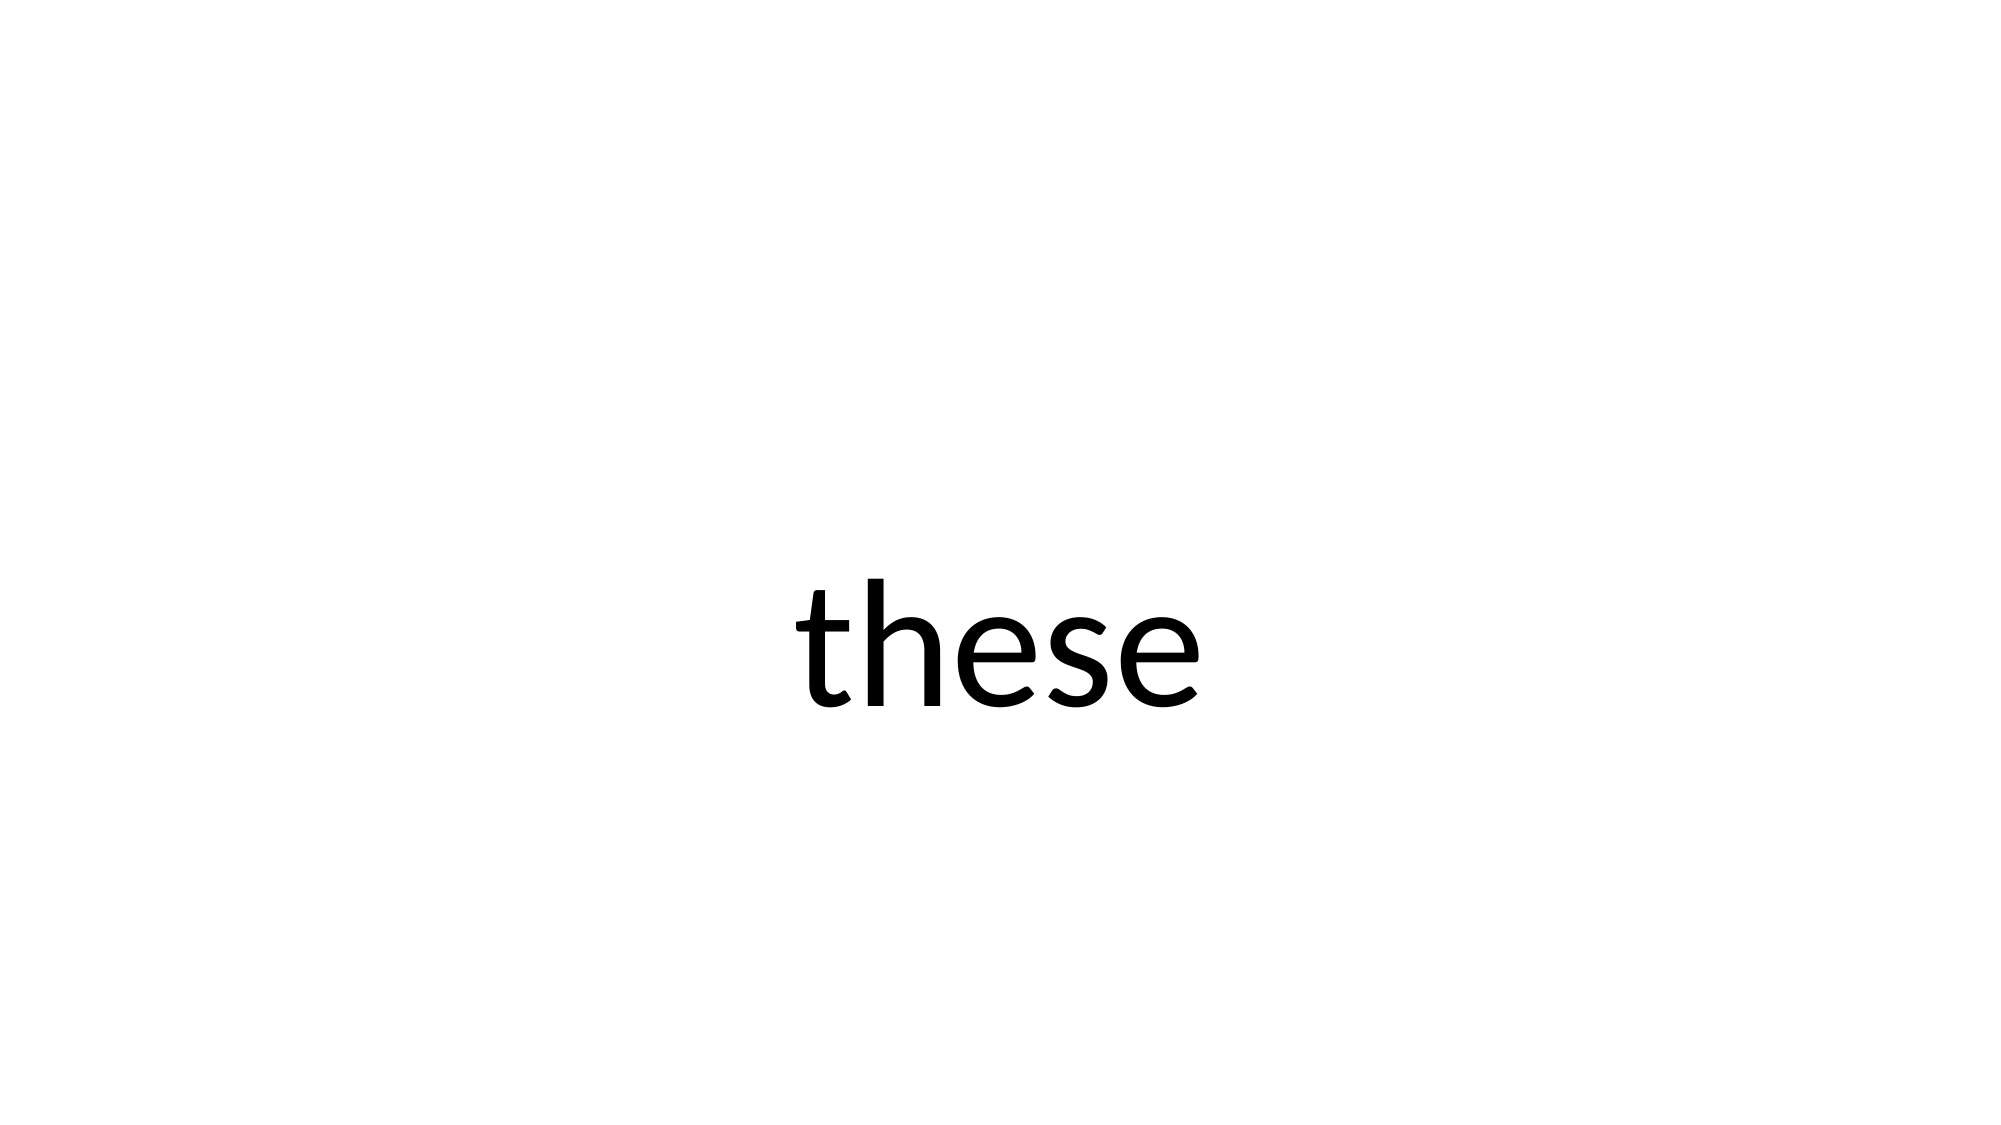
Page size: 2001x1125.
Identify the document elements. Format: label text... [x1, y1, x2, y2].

list these [137, 299, 1863, 1014]
